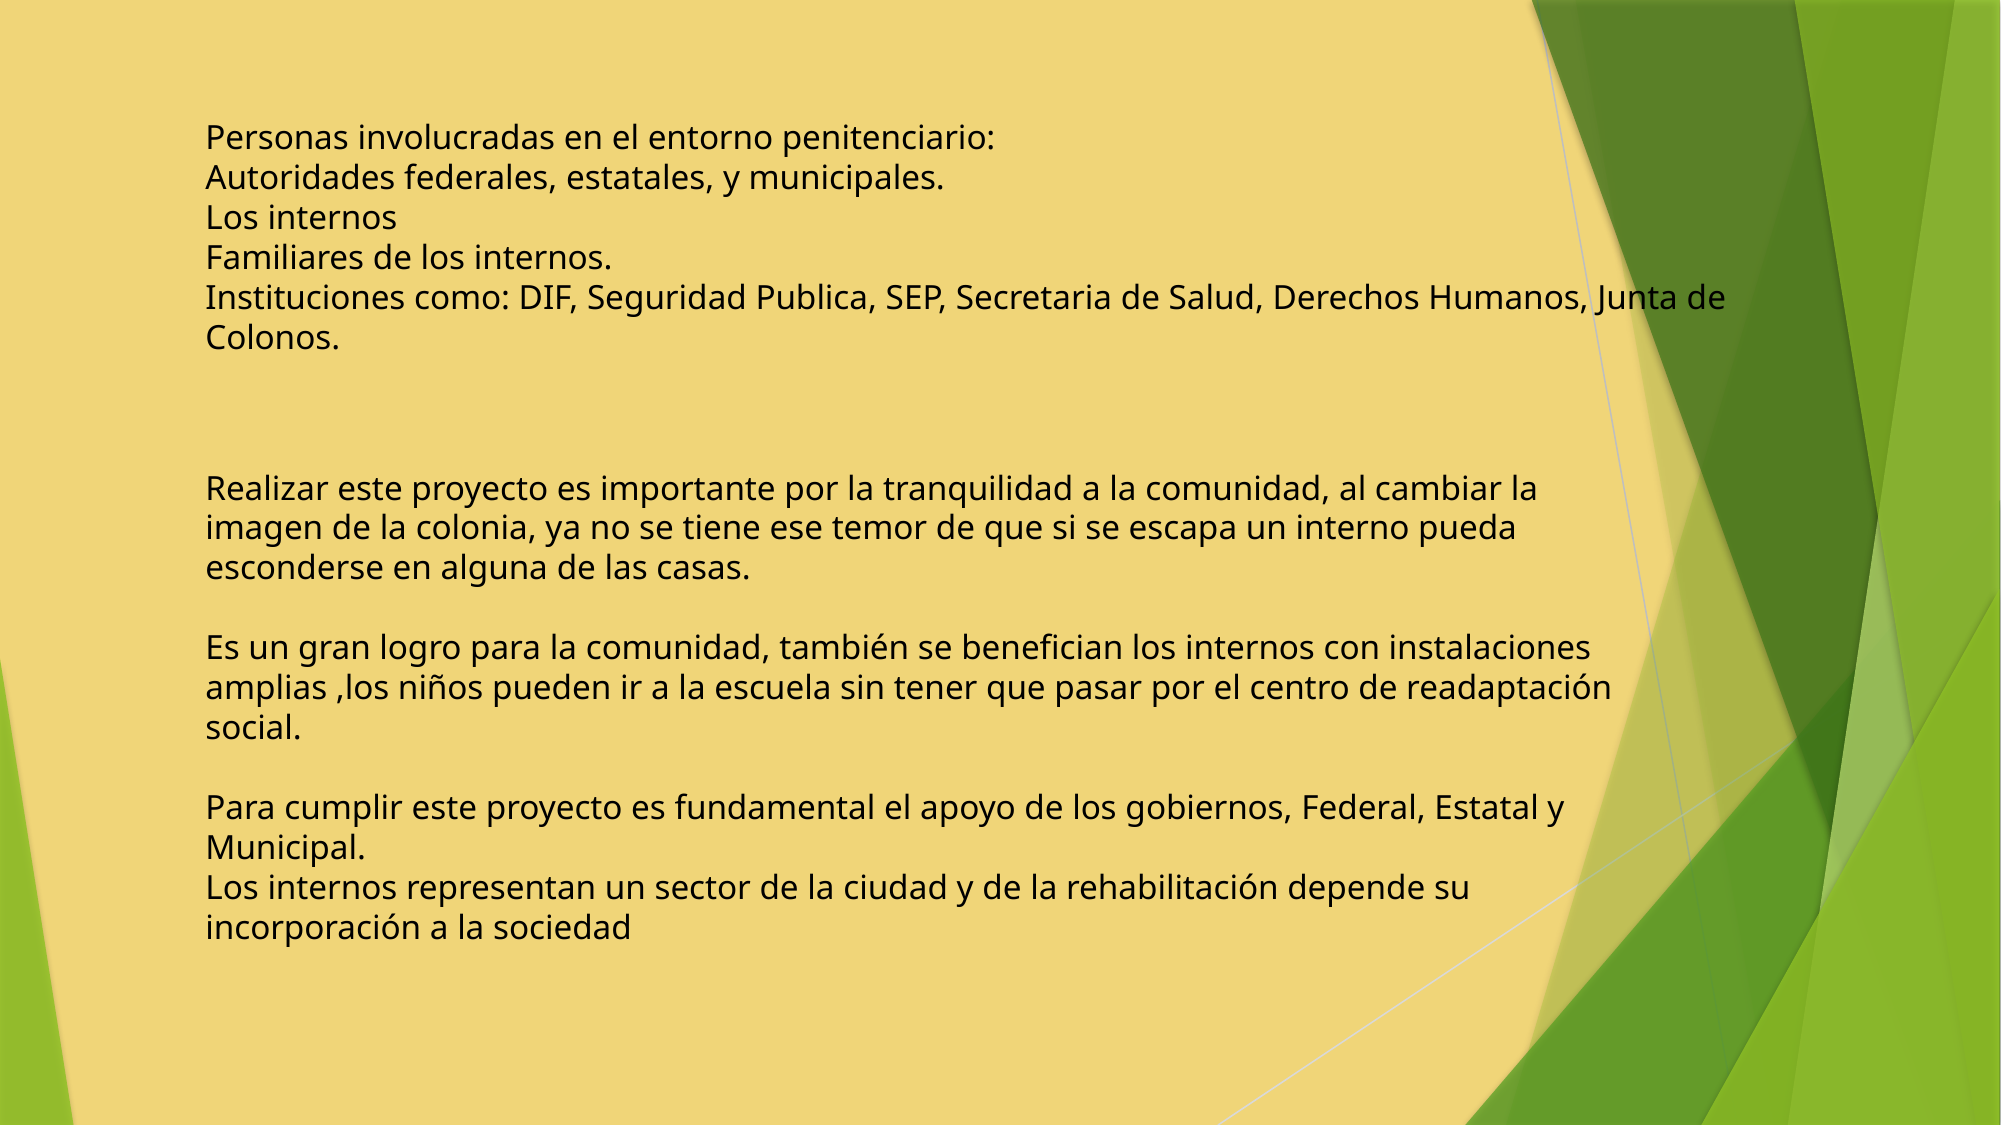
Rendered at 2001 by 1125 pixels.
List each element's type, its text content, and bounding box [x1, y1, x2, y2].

text_box Personas involucradas en el entorno penitenciario: Autoridades federales, estatales, y municipales. Los internos Familiares de los internos. Instituciones como: DIF, Seguridad Publica, SEP, Secretaria de Salud, Derechos Humanos, Junta de Colonos. [190, 109, 1854, 364]
text_box Realizar este proyecto es importante por la tranquilidad a la comunidad, al cambiar la imagen de la colonia, ya no se tiene ese temor de que si se escapa un interno pueda esconderse en alguna de las casas. Es un gran logro para la comunidad, también se benefician los internos con instalaciones amplias ,los niños pueden ir a la escuela sin tener que pasar por el centro de readaptación social. Para cumplir este proyecto es fundamental el apoyo de los gobiernos, Federal, Estatal y Municipal. Los internos representan un sector de la ciudad y de la rehabilitación depende su incorporación a la sociedad [190, 459, 1663, 999]
